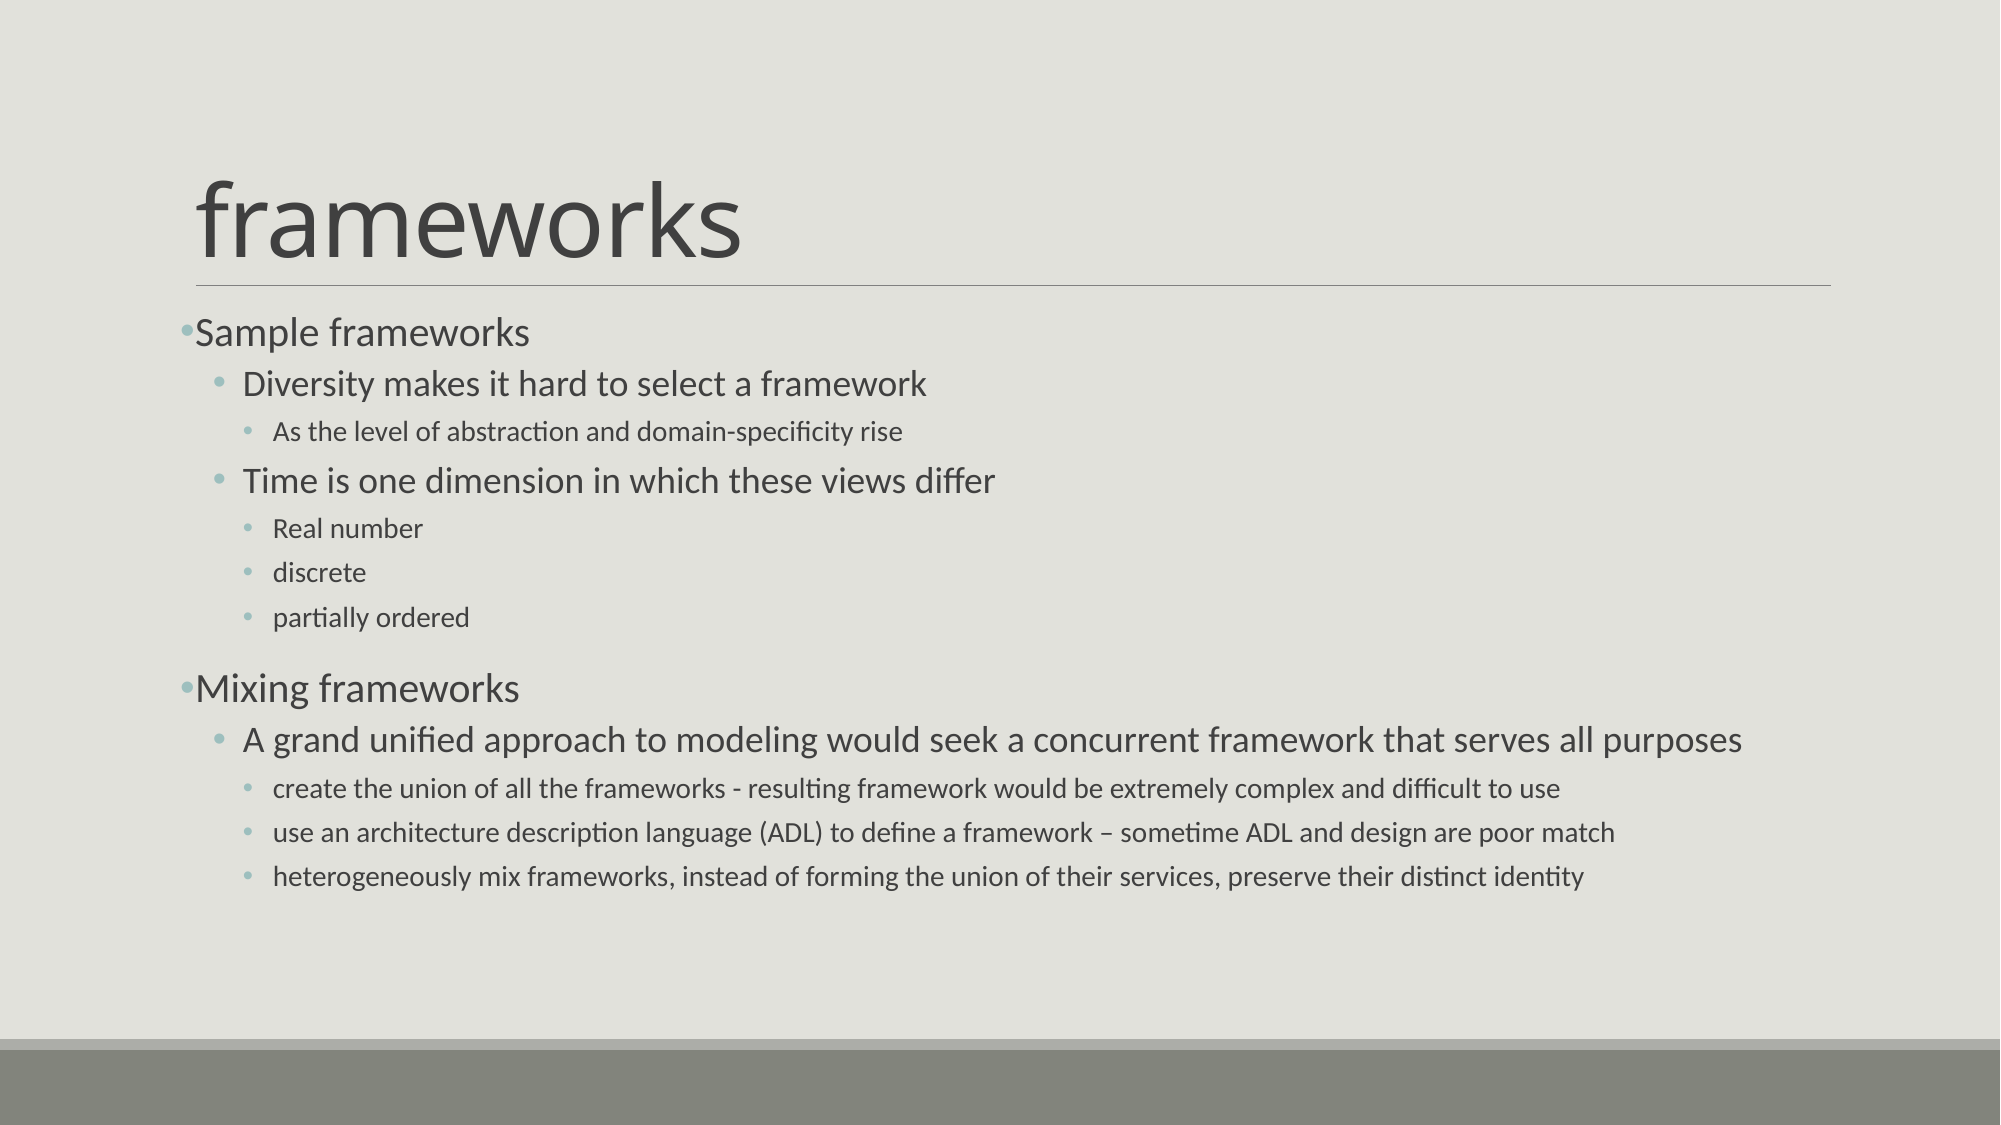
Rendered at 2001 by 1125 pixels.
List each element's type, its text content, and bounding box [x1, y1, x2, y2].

list Sample frameworks Diversity makes it hard to select a framework As the level of abstraction and domain-specificity rise Time is one dimension in which these views differ Real number discrete partially ordered Mixing frameworks A grand unified approach to modeling would seek a concurrent framework that serves all purposes create the union of all the frameworks - resulting framework would be extremely complex and difficult to use use an architecture description language (ADL) to define a framework – sometime ADL and design are poor match heterogeneously mix frameworks, instead of forming the union of their services, preserve their distinct identity [180, 302, 1830, 963]
title frameworks [180, 47, 1830, 285]
